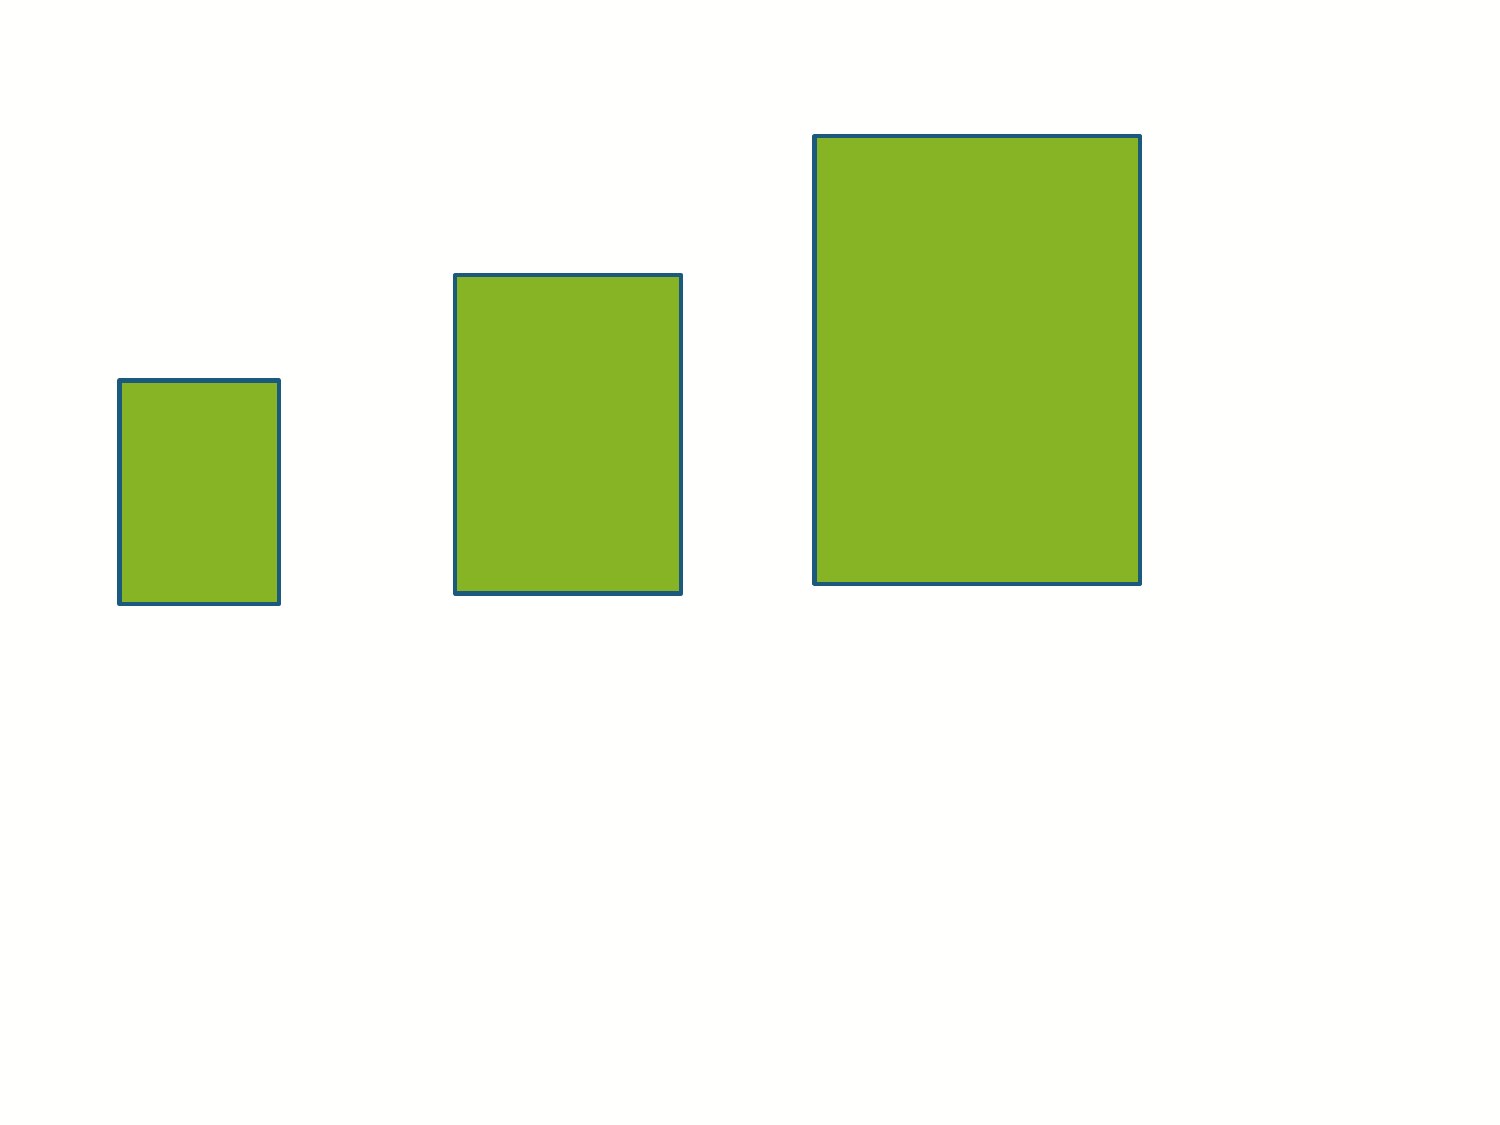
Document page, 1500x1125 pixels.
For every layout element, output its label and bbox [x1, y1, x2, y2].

text_box [453, 273, 683, 596]
text_box [117, 378, 281, 606]
text_box [812, 134, 1142, 586]
